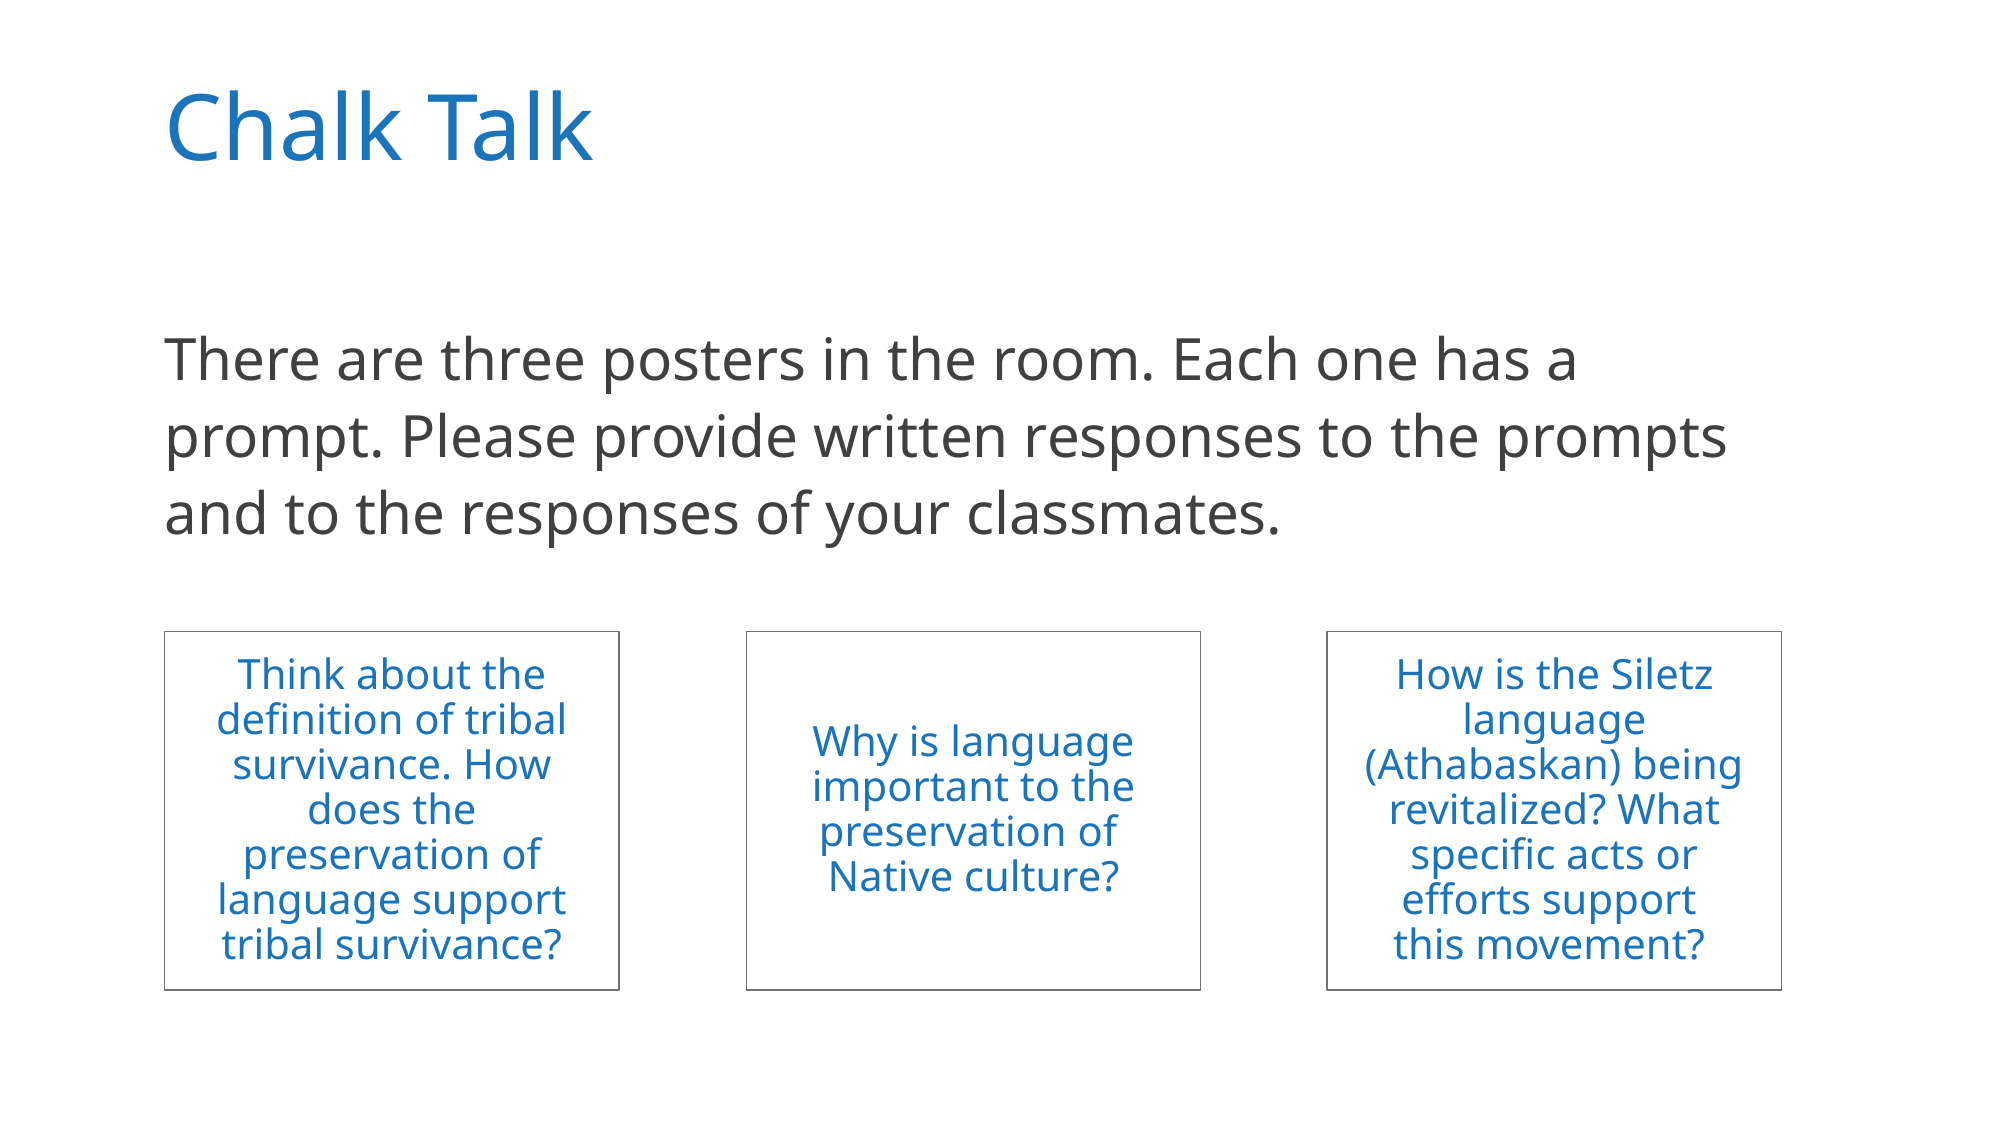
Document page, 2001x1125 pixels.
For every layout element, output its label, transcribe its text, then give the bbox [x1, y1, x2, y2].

text_box There are three posters in the room. Each one has a prompt. Please provide written responses to the prompts and to the responses of your classmates. [164, 315, 1810, 563]
text_box Think about the definition of tribal survivance. How does the preservation of language support tribal survivance? [164, 631, 619, 991]
title Chalk Talk [164, 81, 1783, 188]
text_box How is the Siletz language (Athabaskan) being revitalized? What specific acts or efforts support this movement? [1327, 631, 1782, 991]
text_box Why is language important to the preservation of Native culture? [746, 631, 1201, 991]
